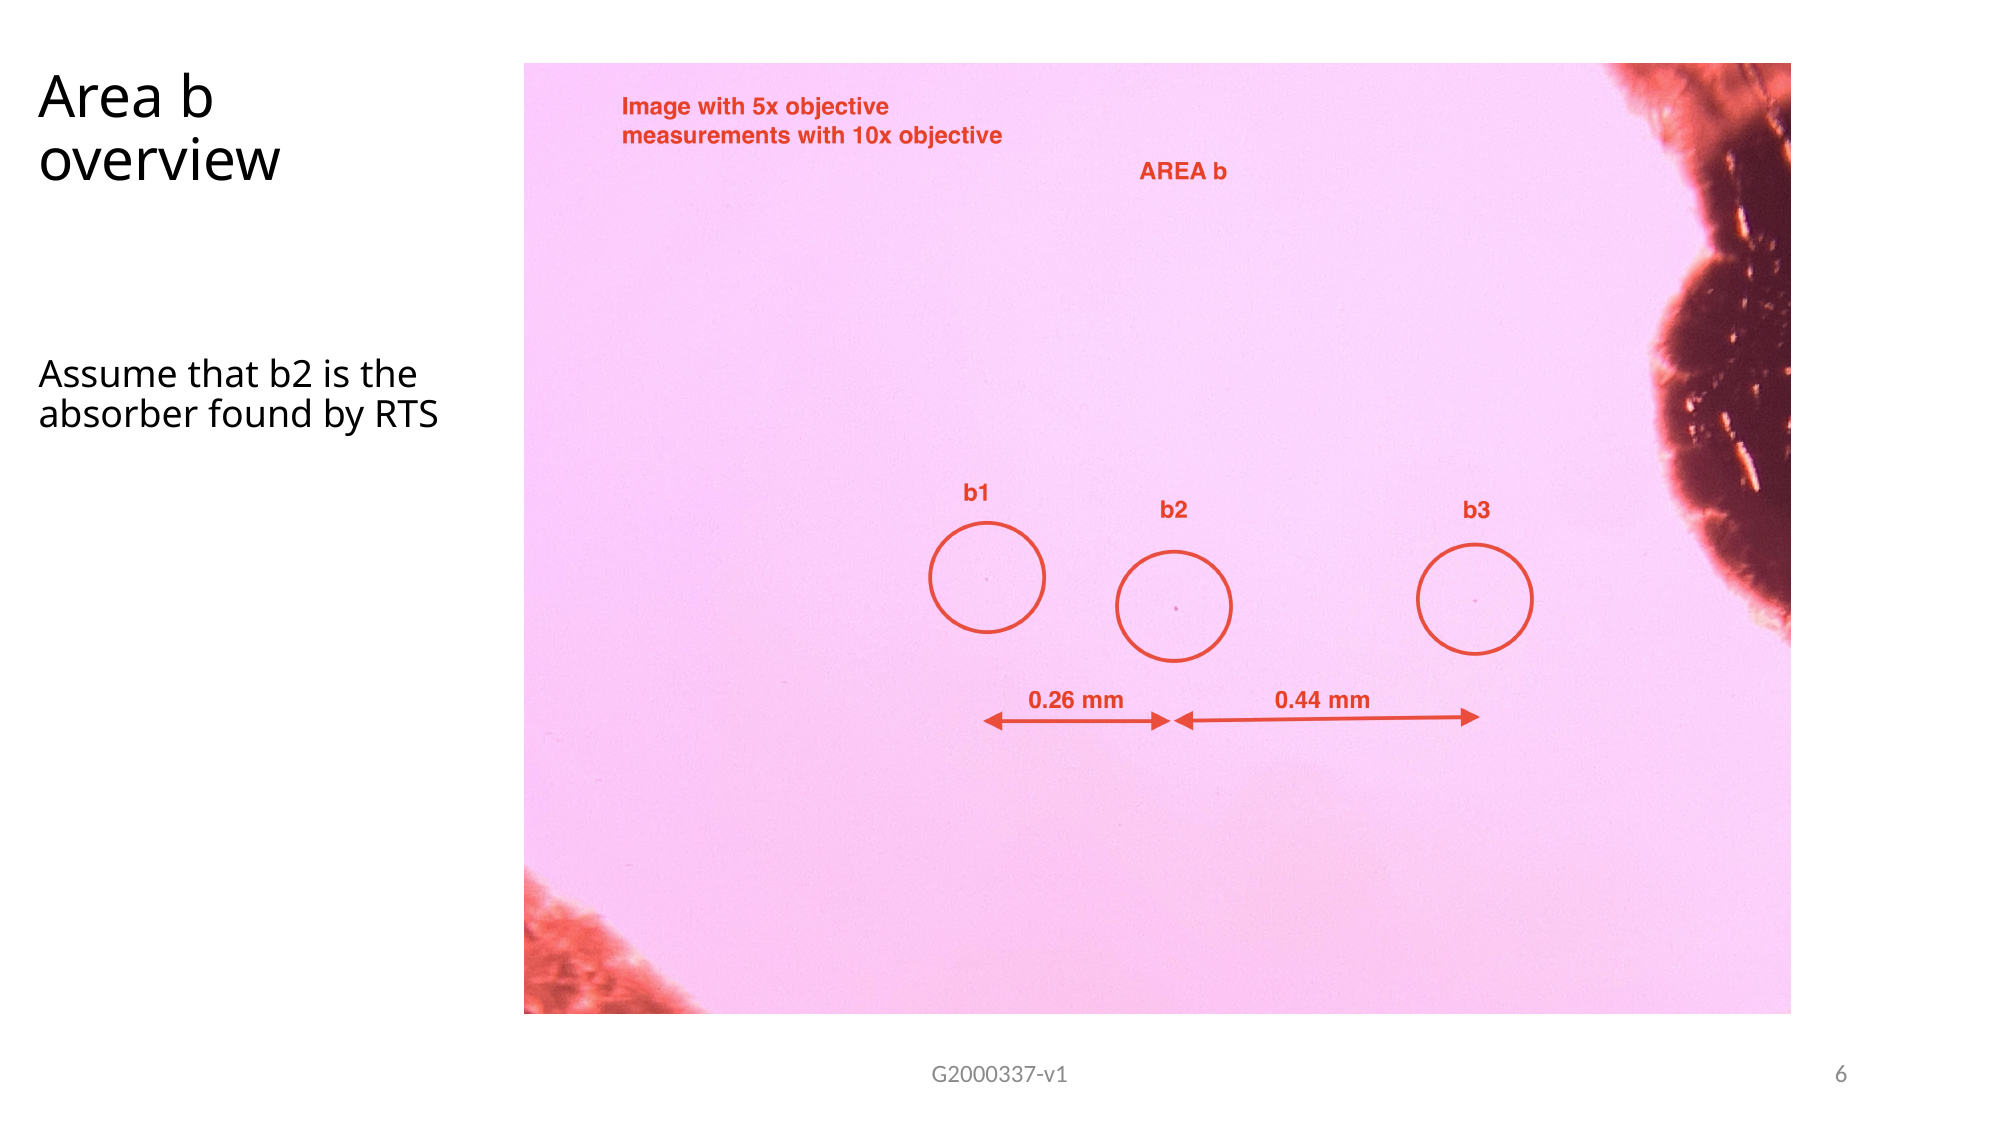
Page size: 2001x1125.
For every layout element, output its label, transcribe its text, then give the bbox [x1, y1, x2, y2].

slide_number 6 [1412, 1042, 1863, 1103]
footer G2000337-v1 [662, 1042, 1338, 1103]
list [524, 63, 1791, 1014]
title Area b overview Assume that b2 is the absorber found by RTS [23, 59, 483, 890]
